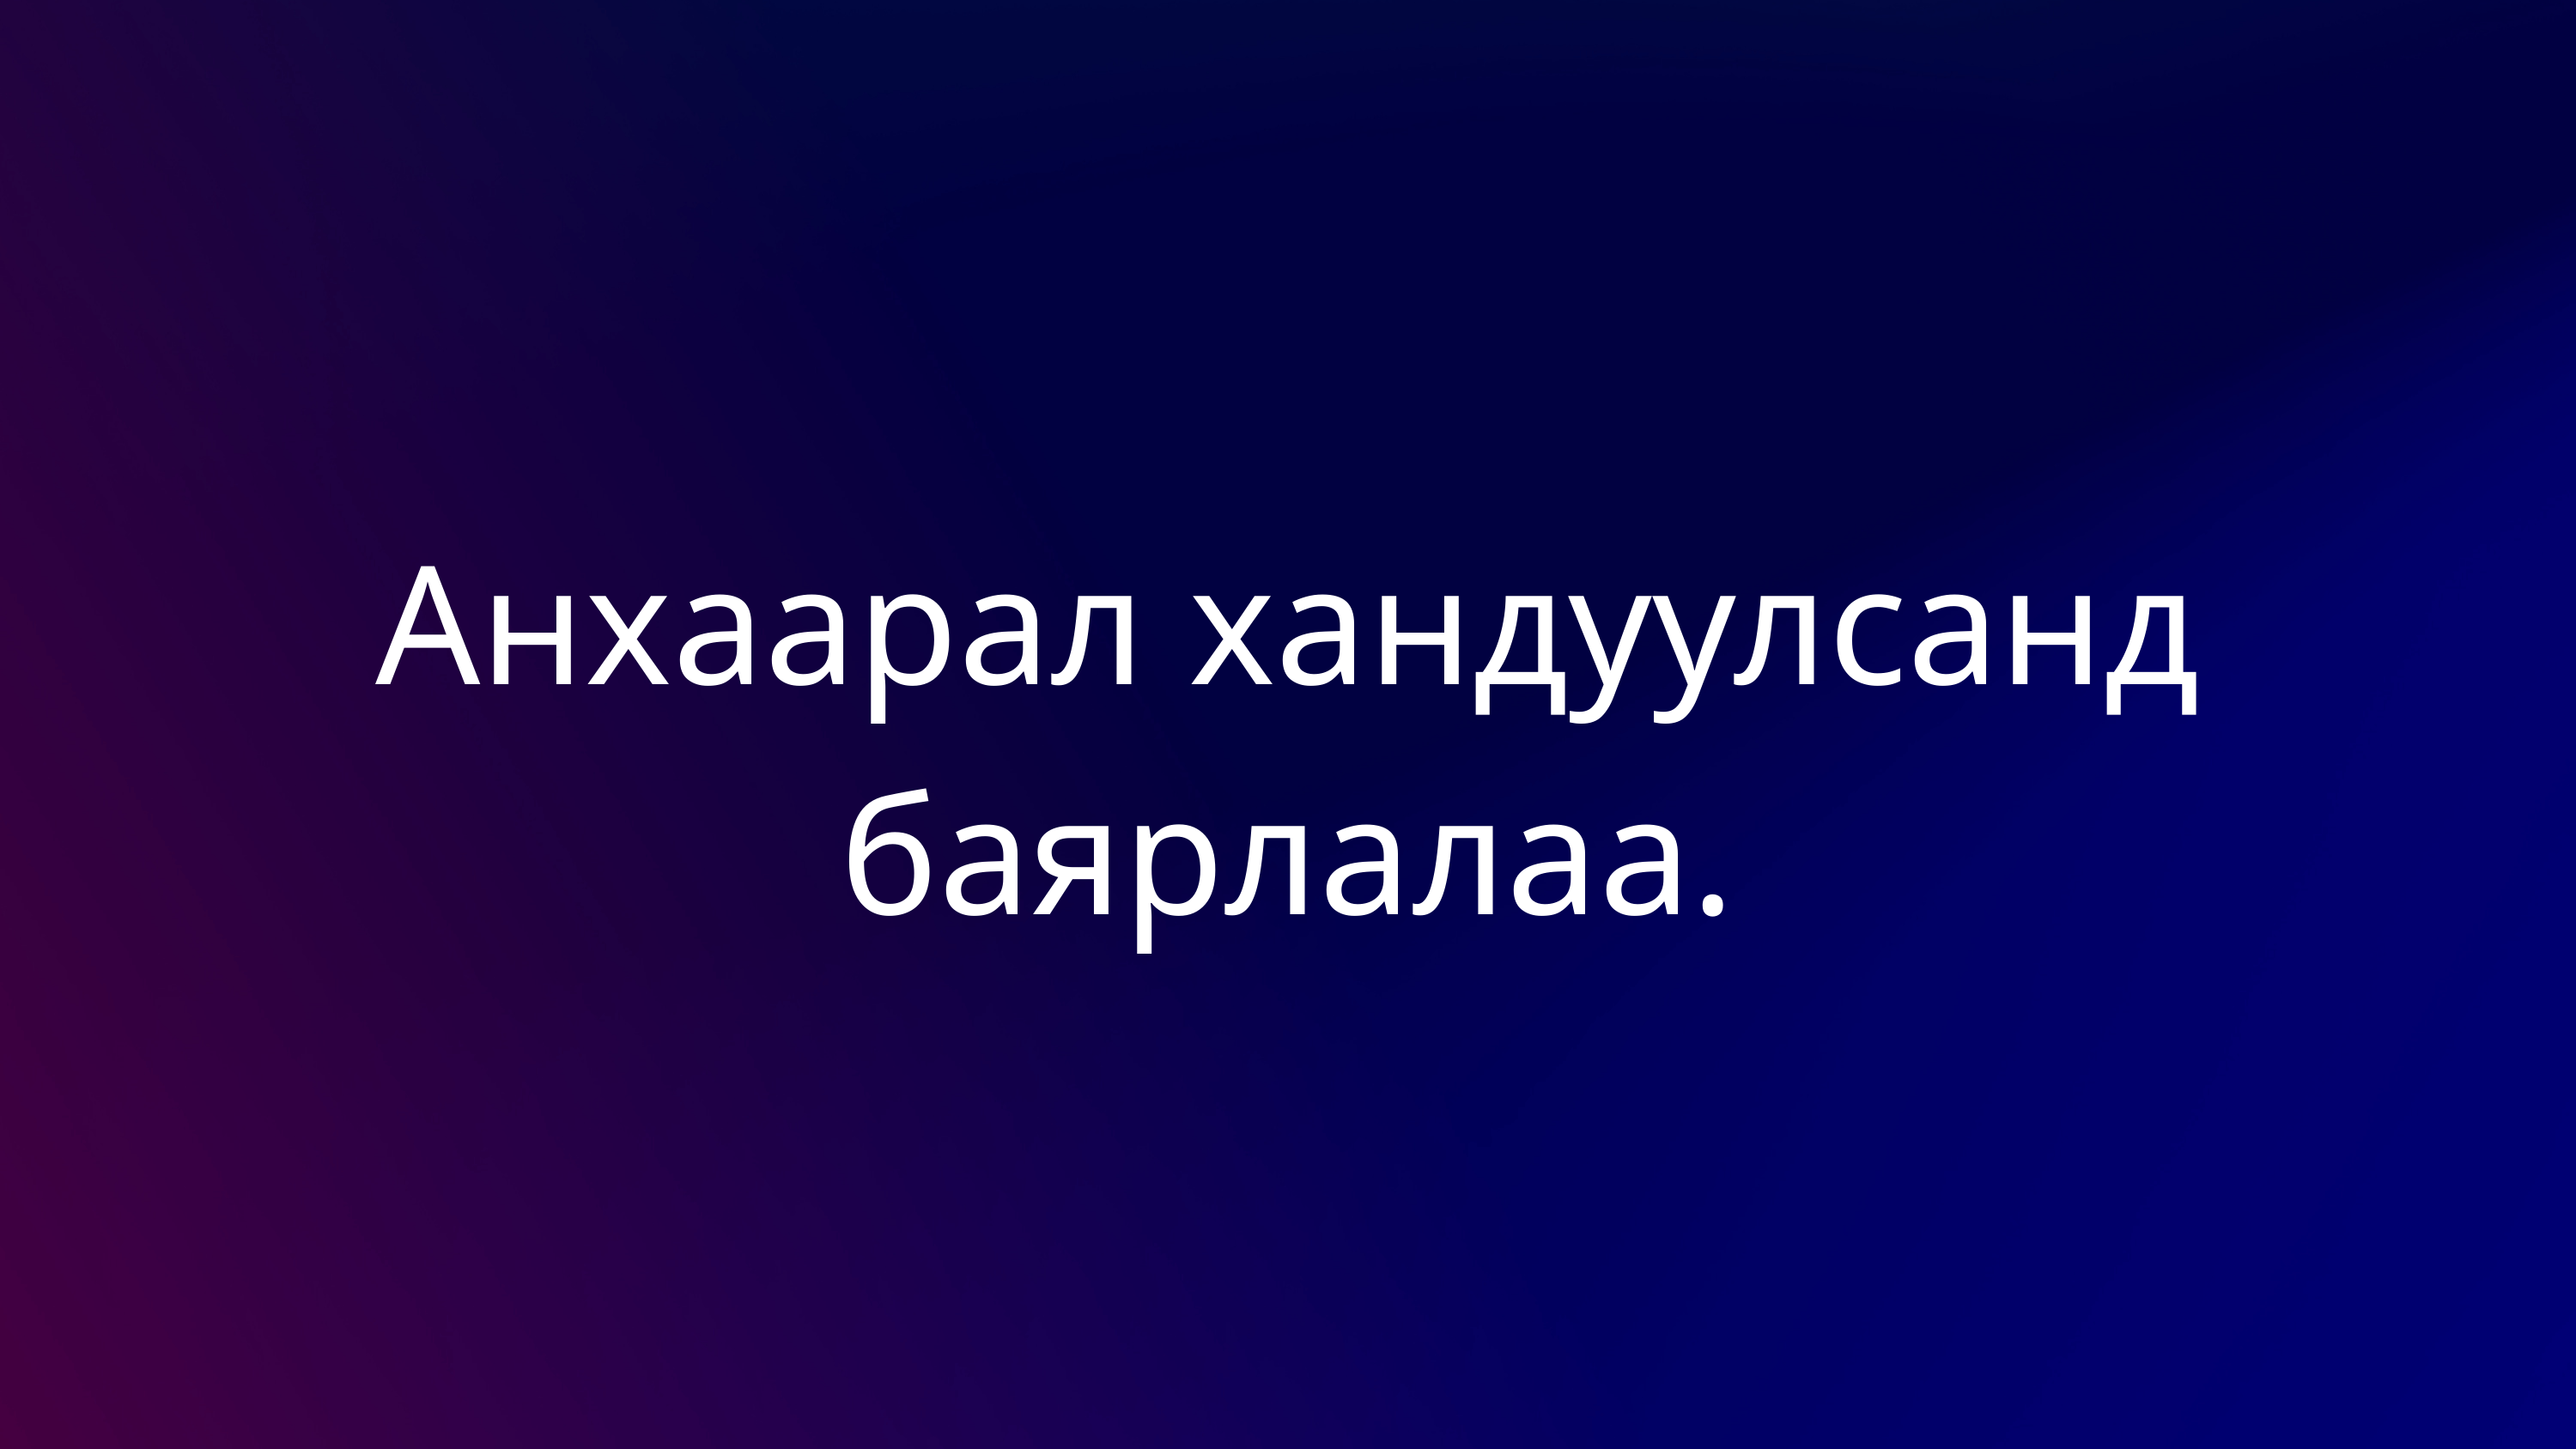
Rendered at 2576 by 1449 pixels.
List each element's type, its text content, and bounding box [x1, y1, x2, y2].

text_box Анхаарал хандуулсанд баярлалаа. [201, 487, 2375, 949]
text_box [0, 0, 2576, 1449]
